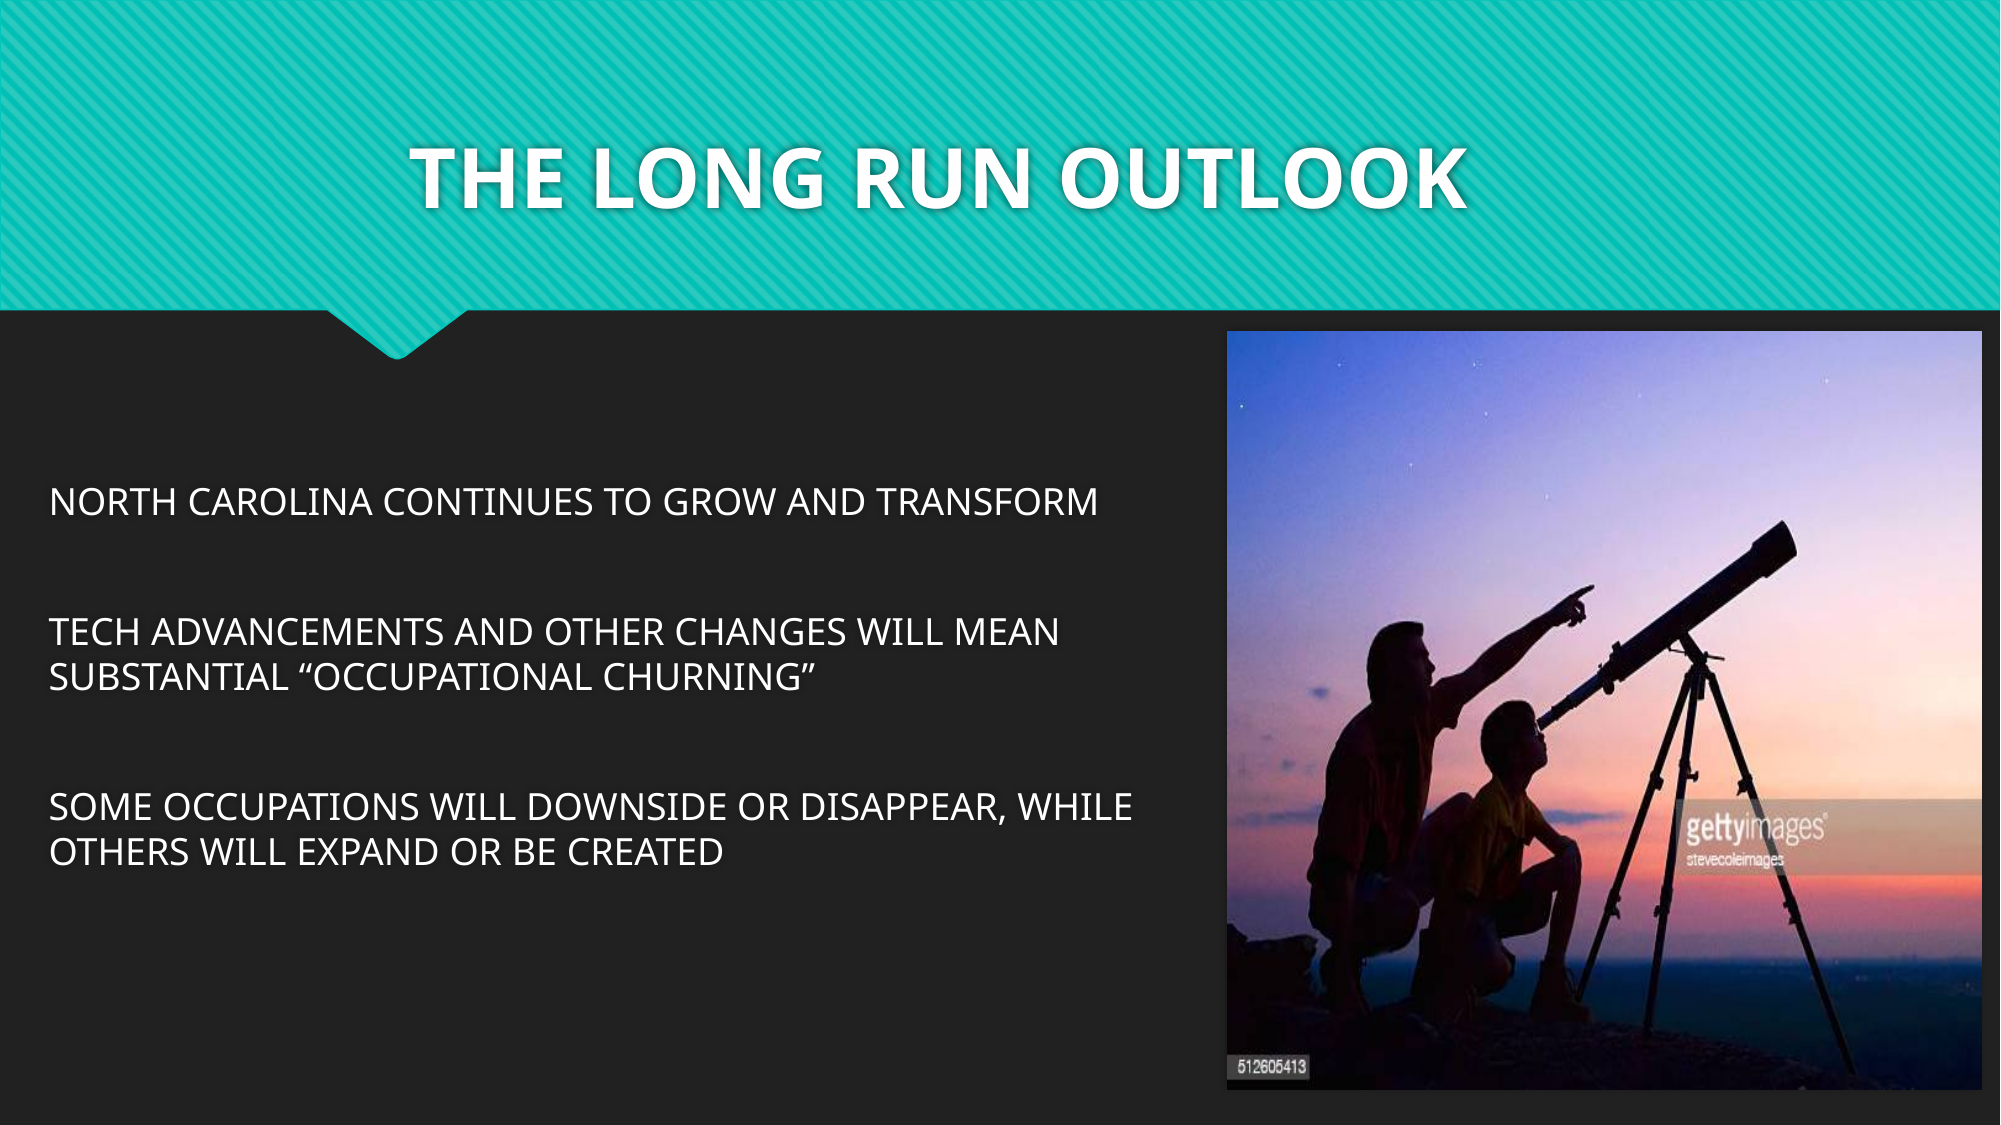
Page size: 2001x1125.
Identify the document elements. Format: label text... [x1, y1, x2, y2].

list NORTH CAROLINA CONTINUES TO GROW AND TRANSFORM TECH ADVANCEMENTS AND OTHER CHANGES WILL MEAN SUBSTANTIAL “OCCUPATIONAL CHURNING” SOME OCCUPATIONS WILL DOWNSIDE OR DISAPPEAR, WHILE OTHERS WILL EXPAND OR BE CREATED [33, 364, 1200, 1052]
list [1227, 331, 1982, 1090]
title THE LONG RUN OUTLOOK [132, 73, 1868, 233]
